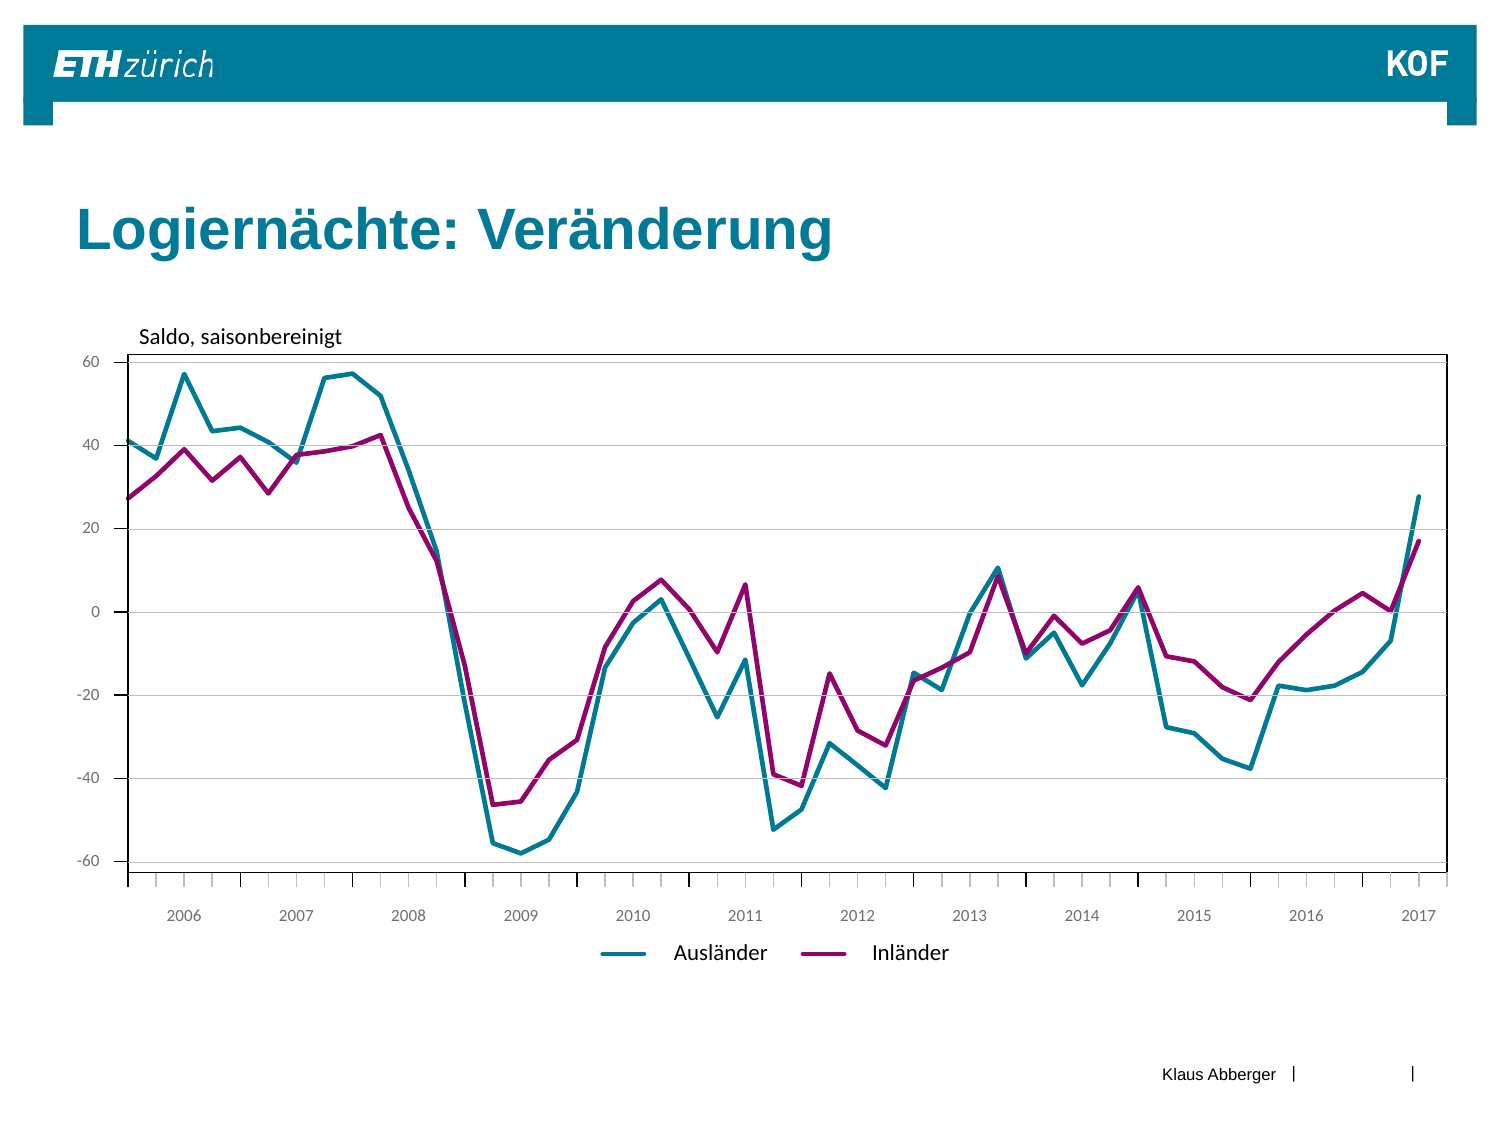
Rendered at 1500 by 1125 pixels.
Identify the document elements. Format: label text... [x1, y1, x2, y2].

title Logiernächte: Veränderung [53, 101, 1447, 262]
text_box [52, 331, 1448, 1023]
footer Klaus Abberger [53, 1034, 1277, 1112]
